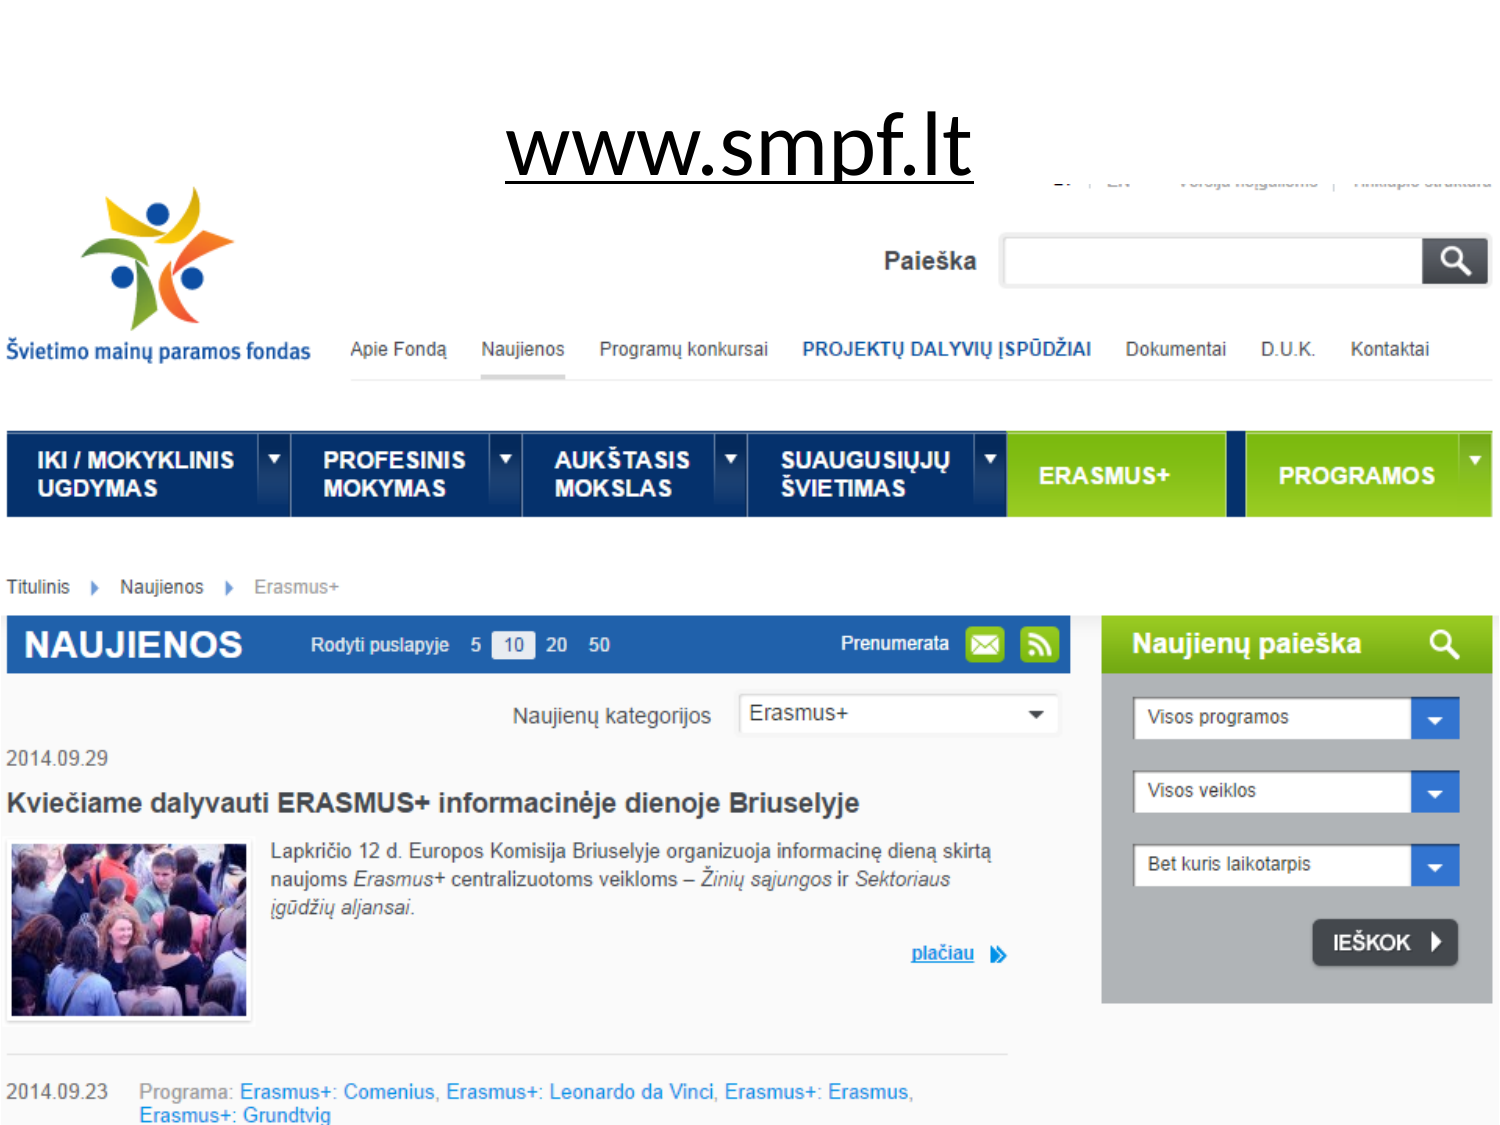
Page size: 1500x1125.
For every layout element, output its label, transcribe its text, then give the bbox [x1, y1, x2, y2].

picture [1, 184, 1499, 1125]
title www.smpf.lt [75, 45, 1425, 182]
